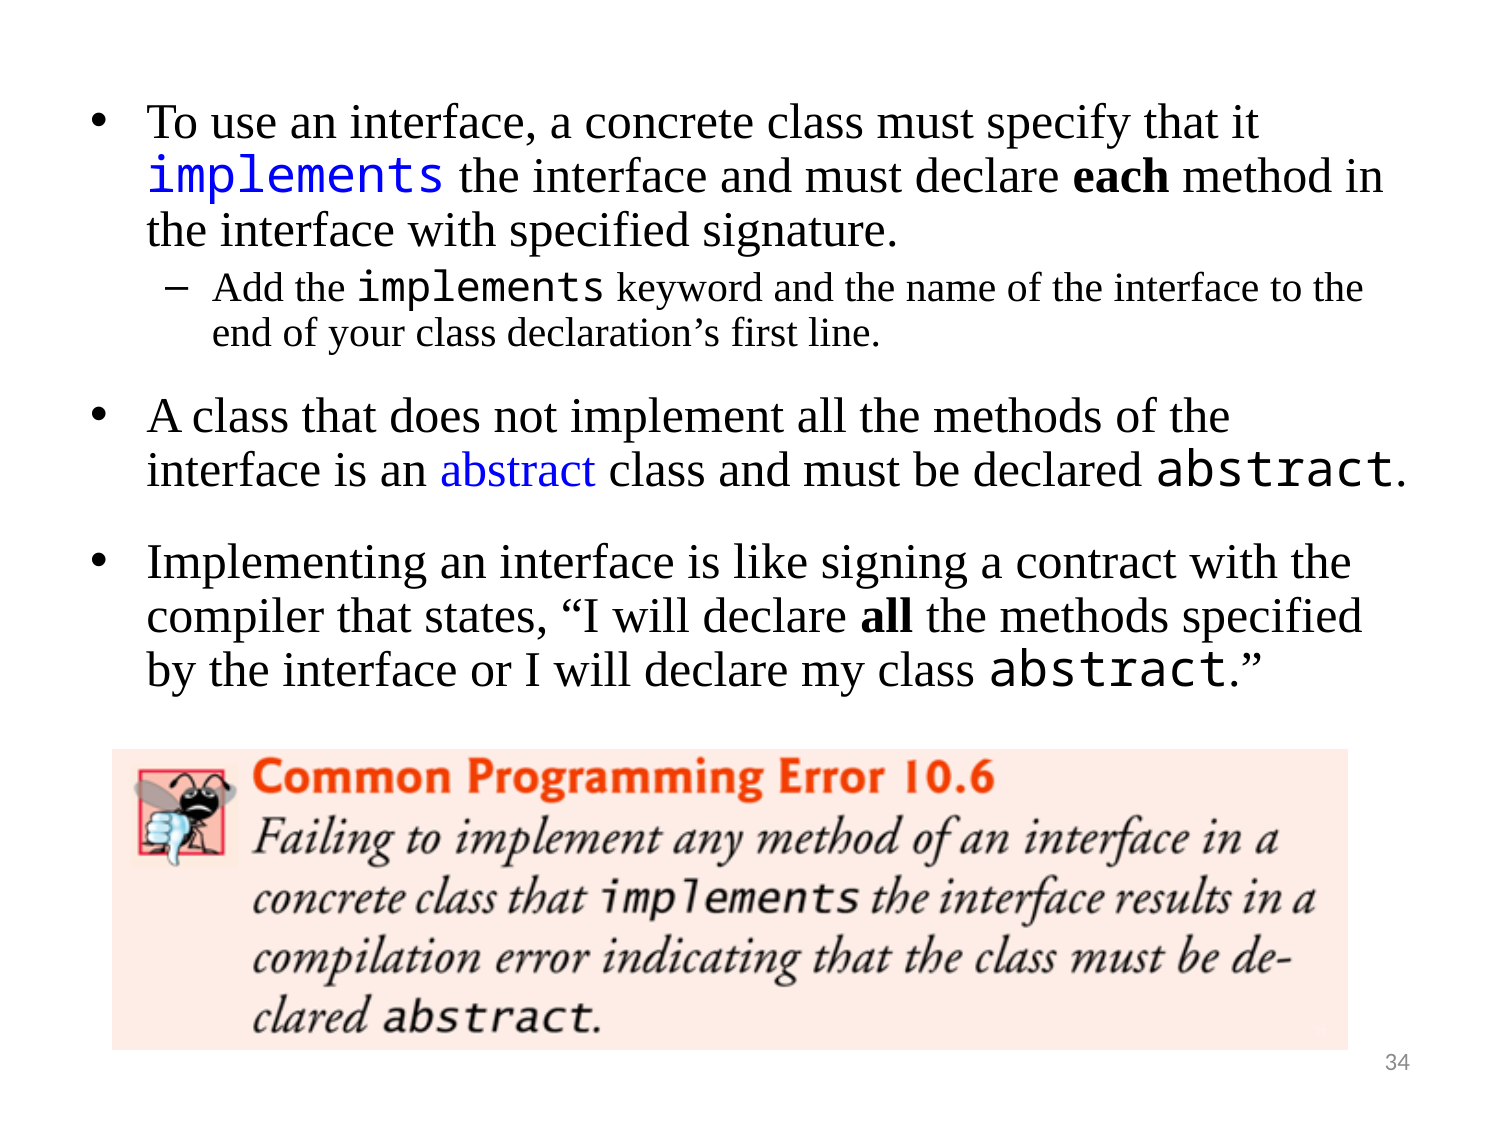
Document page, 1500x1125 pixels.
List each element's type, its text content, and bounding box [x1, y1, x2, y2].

slide_number 34 [1074, 1030, 1425, 1091]
text_box To use an interface, a concrete class must specify that it implements the interface and must declare each method in the interface with specified signature. Add the implements keyword and the name of the interface to the end of your class declaration’s first line. A class that does not implement all the methods of the interface is an abstract class and must be declared abstract. Implementing an interface is like signing a contract with the compiler that states, “I will declare all the methods specified by the interface or I will declare my class abstract.” [74, 87, 1425, 725]
picture [112, 749, 1348, 1051]
